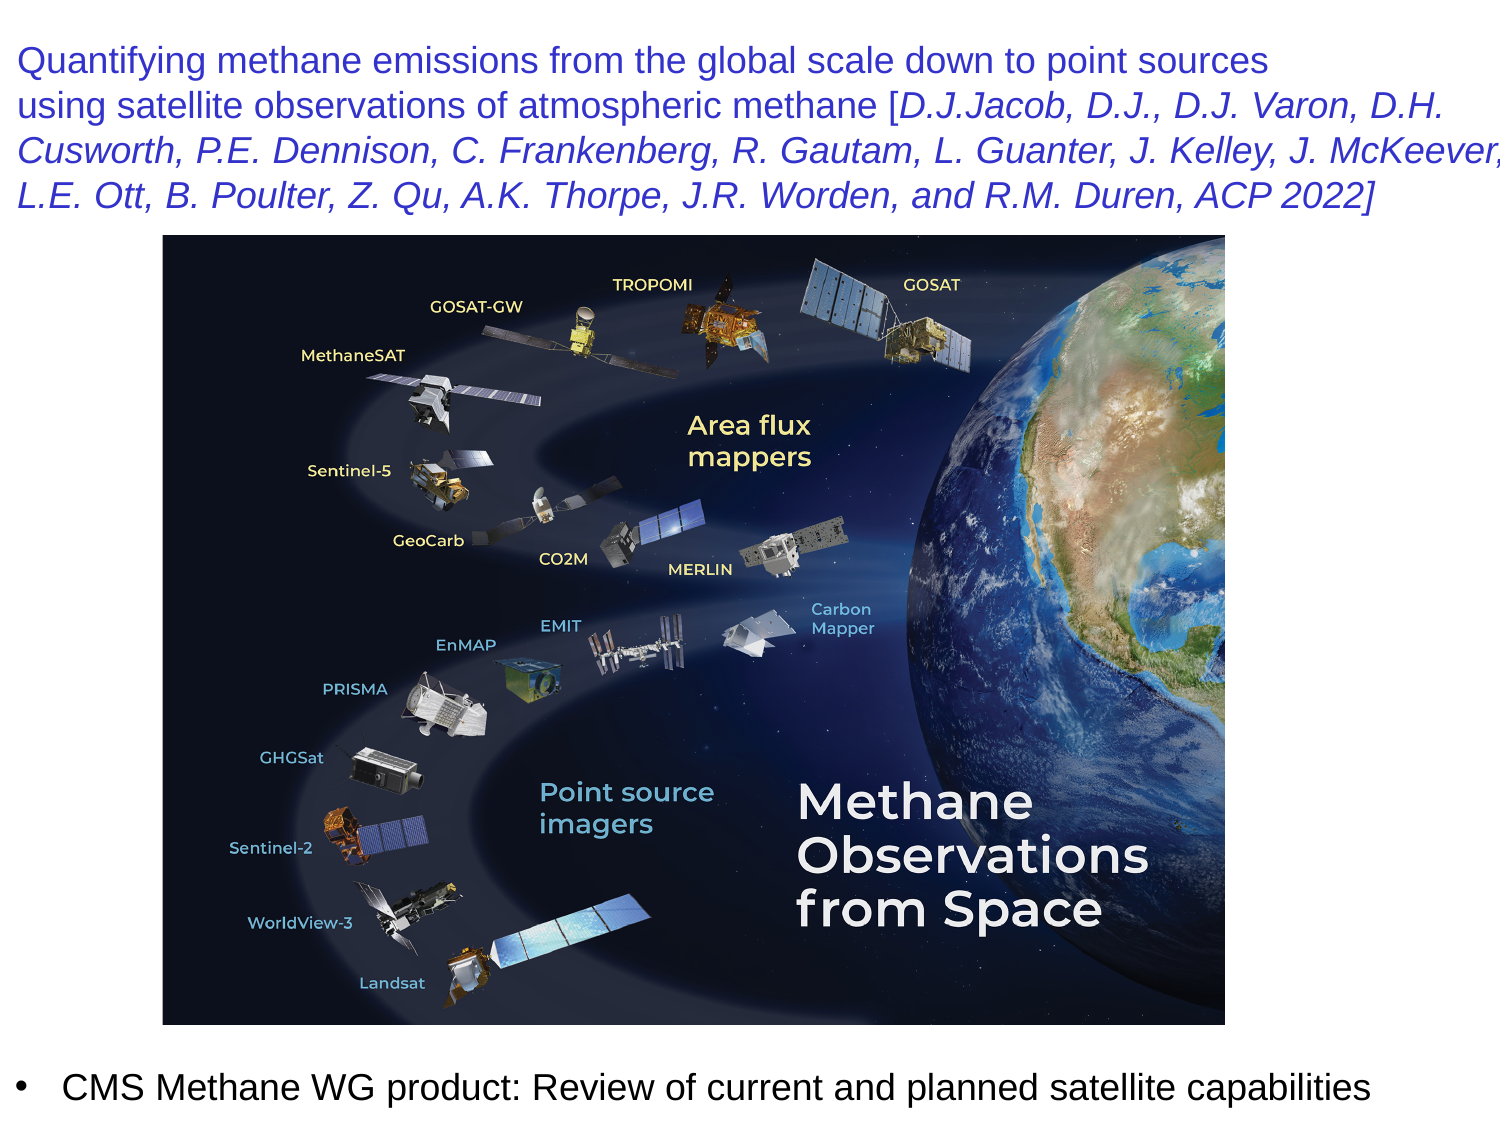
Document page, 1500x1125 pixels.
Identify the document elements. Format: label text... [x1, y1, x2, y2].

picture [162, 235, 1226, 1025]
text_box CMS Methane WG product: Review of current and planned satellite capabilities [0, 1055, 1500, 1116]
title Quantifying methane emissions from the global scale down to point sources using satellite observations of atmospheric methane [D.J.Jacob, D.J., D.J. Varon, D.H. Cusworth, P.E. Dennison, C. Frankenberg, R. Gautam, L. Guanter, J. Kelley, J. McKeever, L.E. Ott, B. Poulter, Z. Qu, A.K. Thorpe, J.R. Worden, and R.M. Duren, ACP 2022] [1, 32, 1500, 221]
